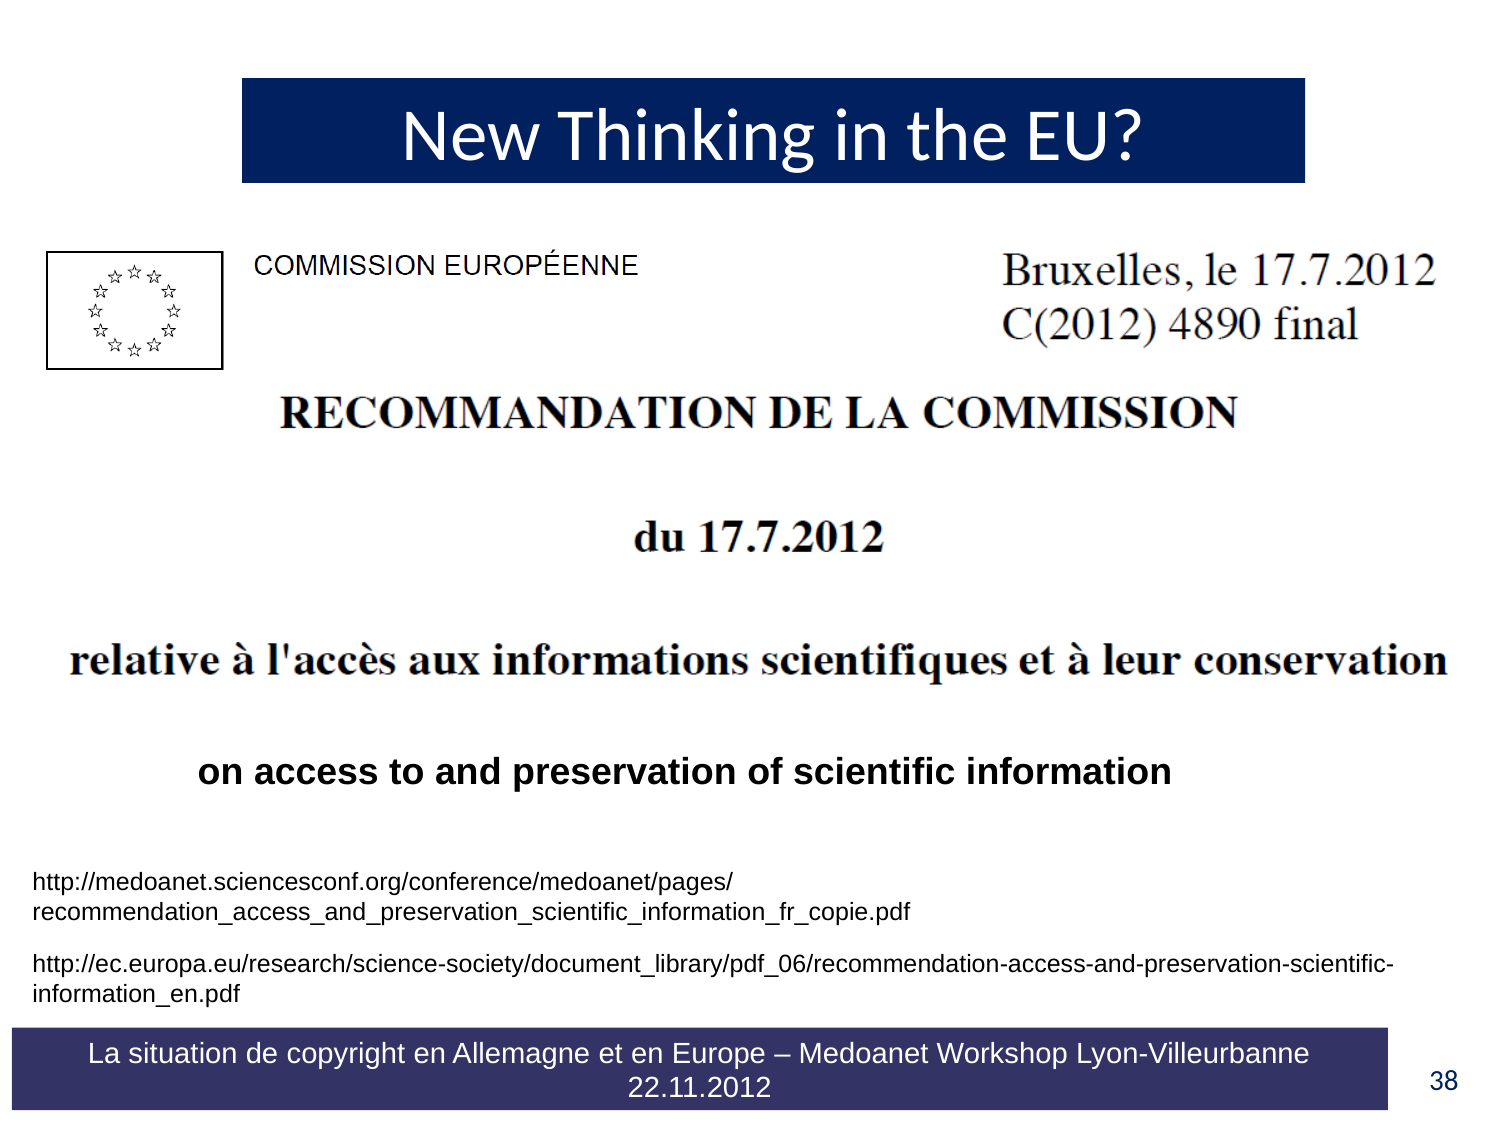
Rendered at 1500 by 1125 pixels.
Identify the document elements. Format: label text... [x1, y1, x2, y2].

text_box on access to and preservation of scientific information [182, 739, 1317, 800]
text_box http://medoanet.sciencesconf.org/conference/medoanet/pages/recommendation_access_and_preservation_scientific_information_fr_copie.pdf [17, 857, 1500, 933]
text_box New Thinking in the EU? [242, 78, 1306, 183]
picture [17, 231, 1485, 731]
text_box http://ec.europa.eu/research/science-society/document_library/pdf_06/recommendation-access-and-preservation-scientific-information_en.pdf [17, 940, 1500, 1016]
text_box 38 [1356, 1026, 1459, 1105]
